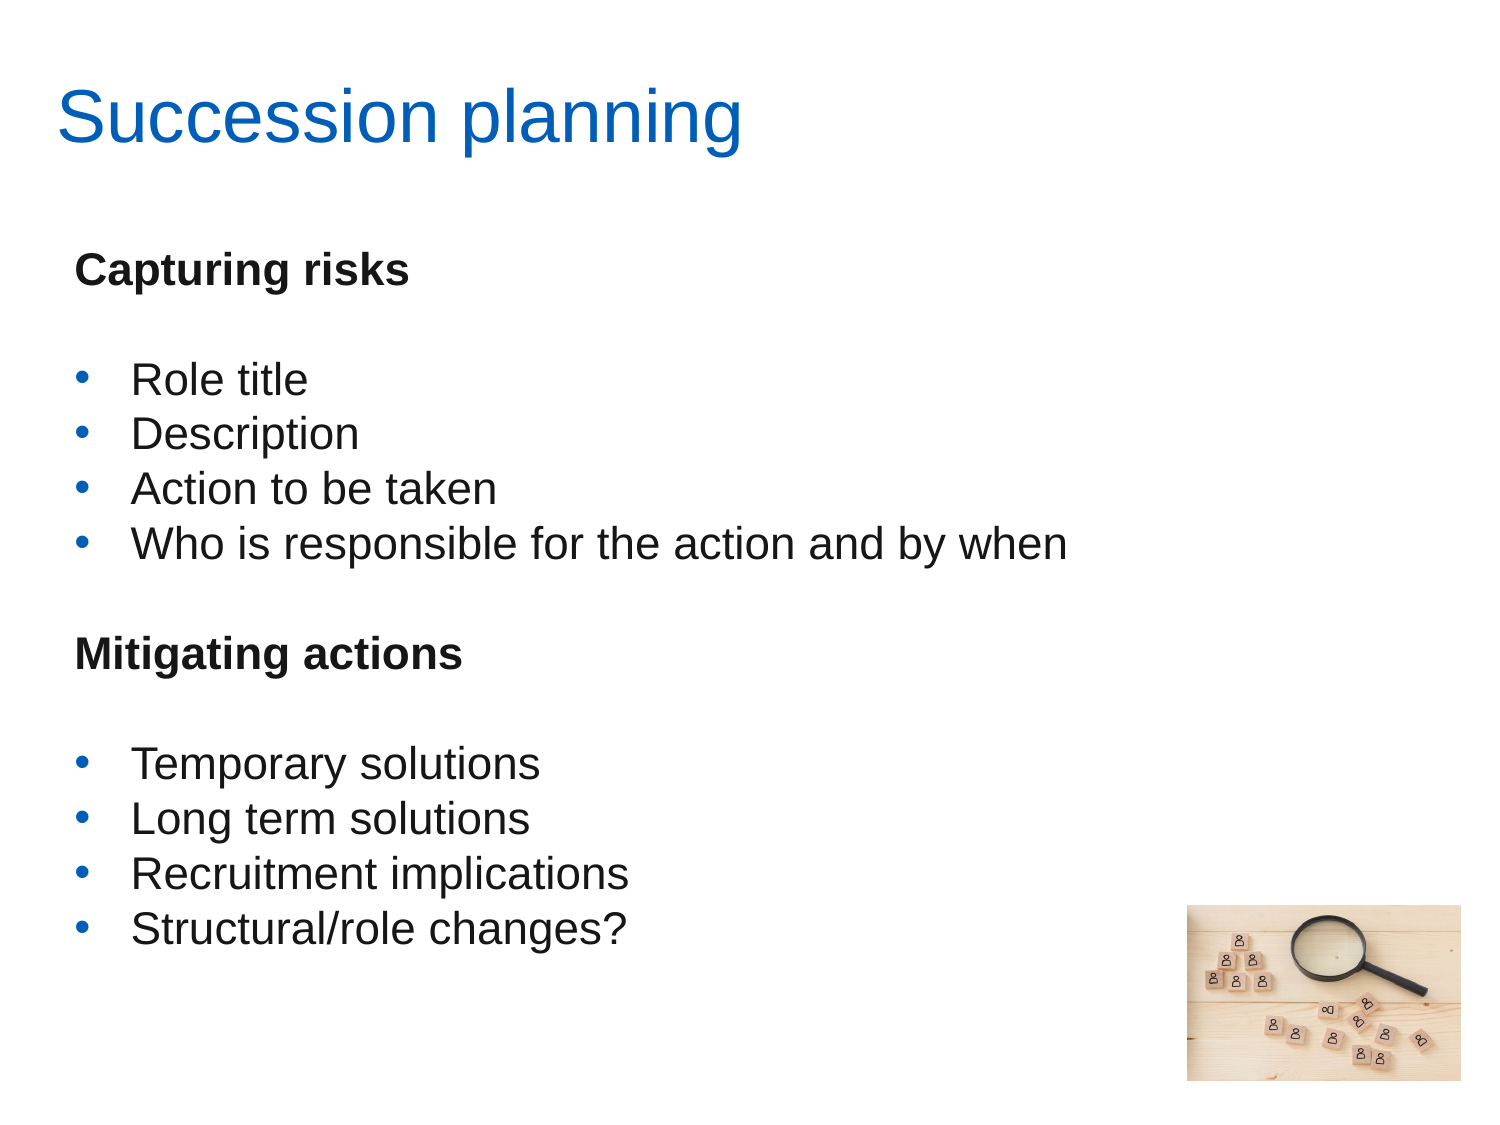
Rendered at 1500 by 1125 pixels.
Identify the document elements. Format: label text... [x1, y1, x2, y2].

title Succession planning [41, 42, 1402, 183]
picture [1187, 905, 1461, 1082]
text_box Capturing risks Role title Description Action to be taken Who is responsible for the action and by when Mitigating actions Temporary solutions Long term solutions Recruitment implications Structural/role changes? [59, 231, 1441, 962]
